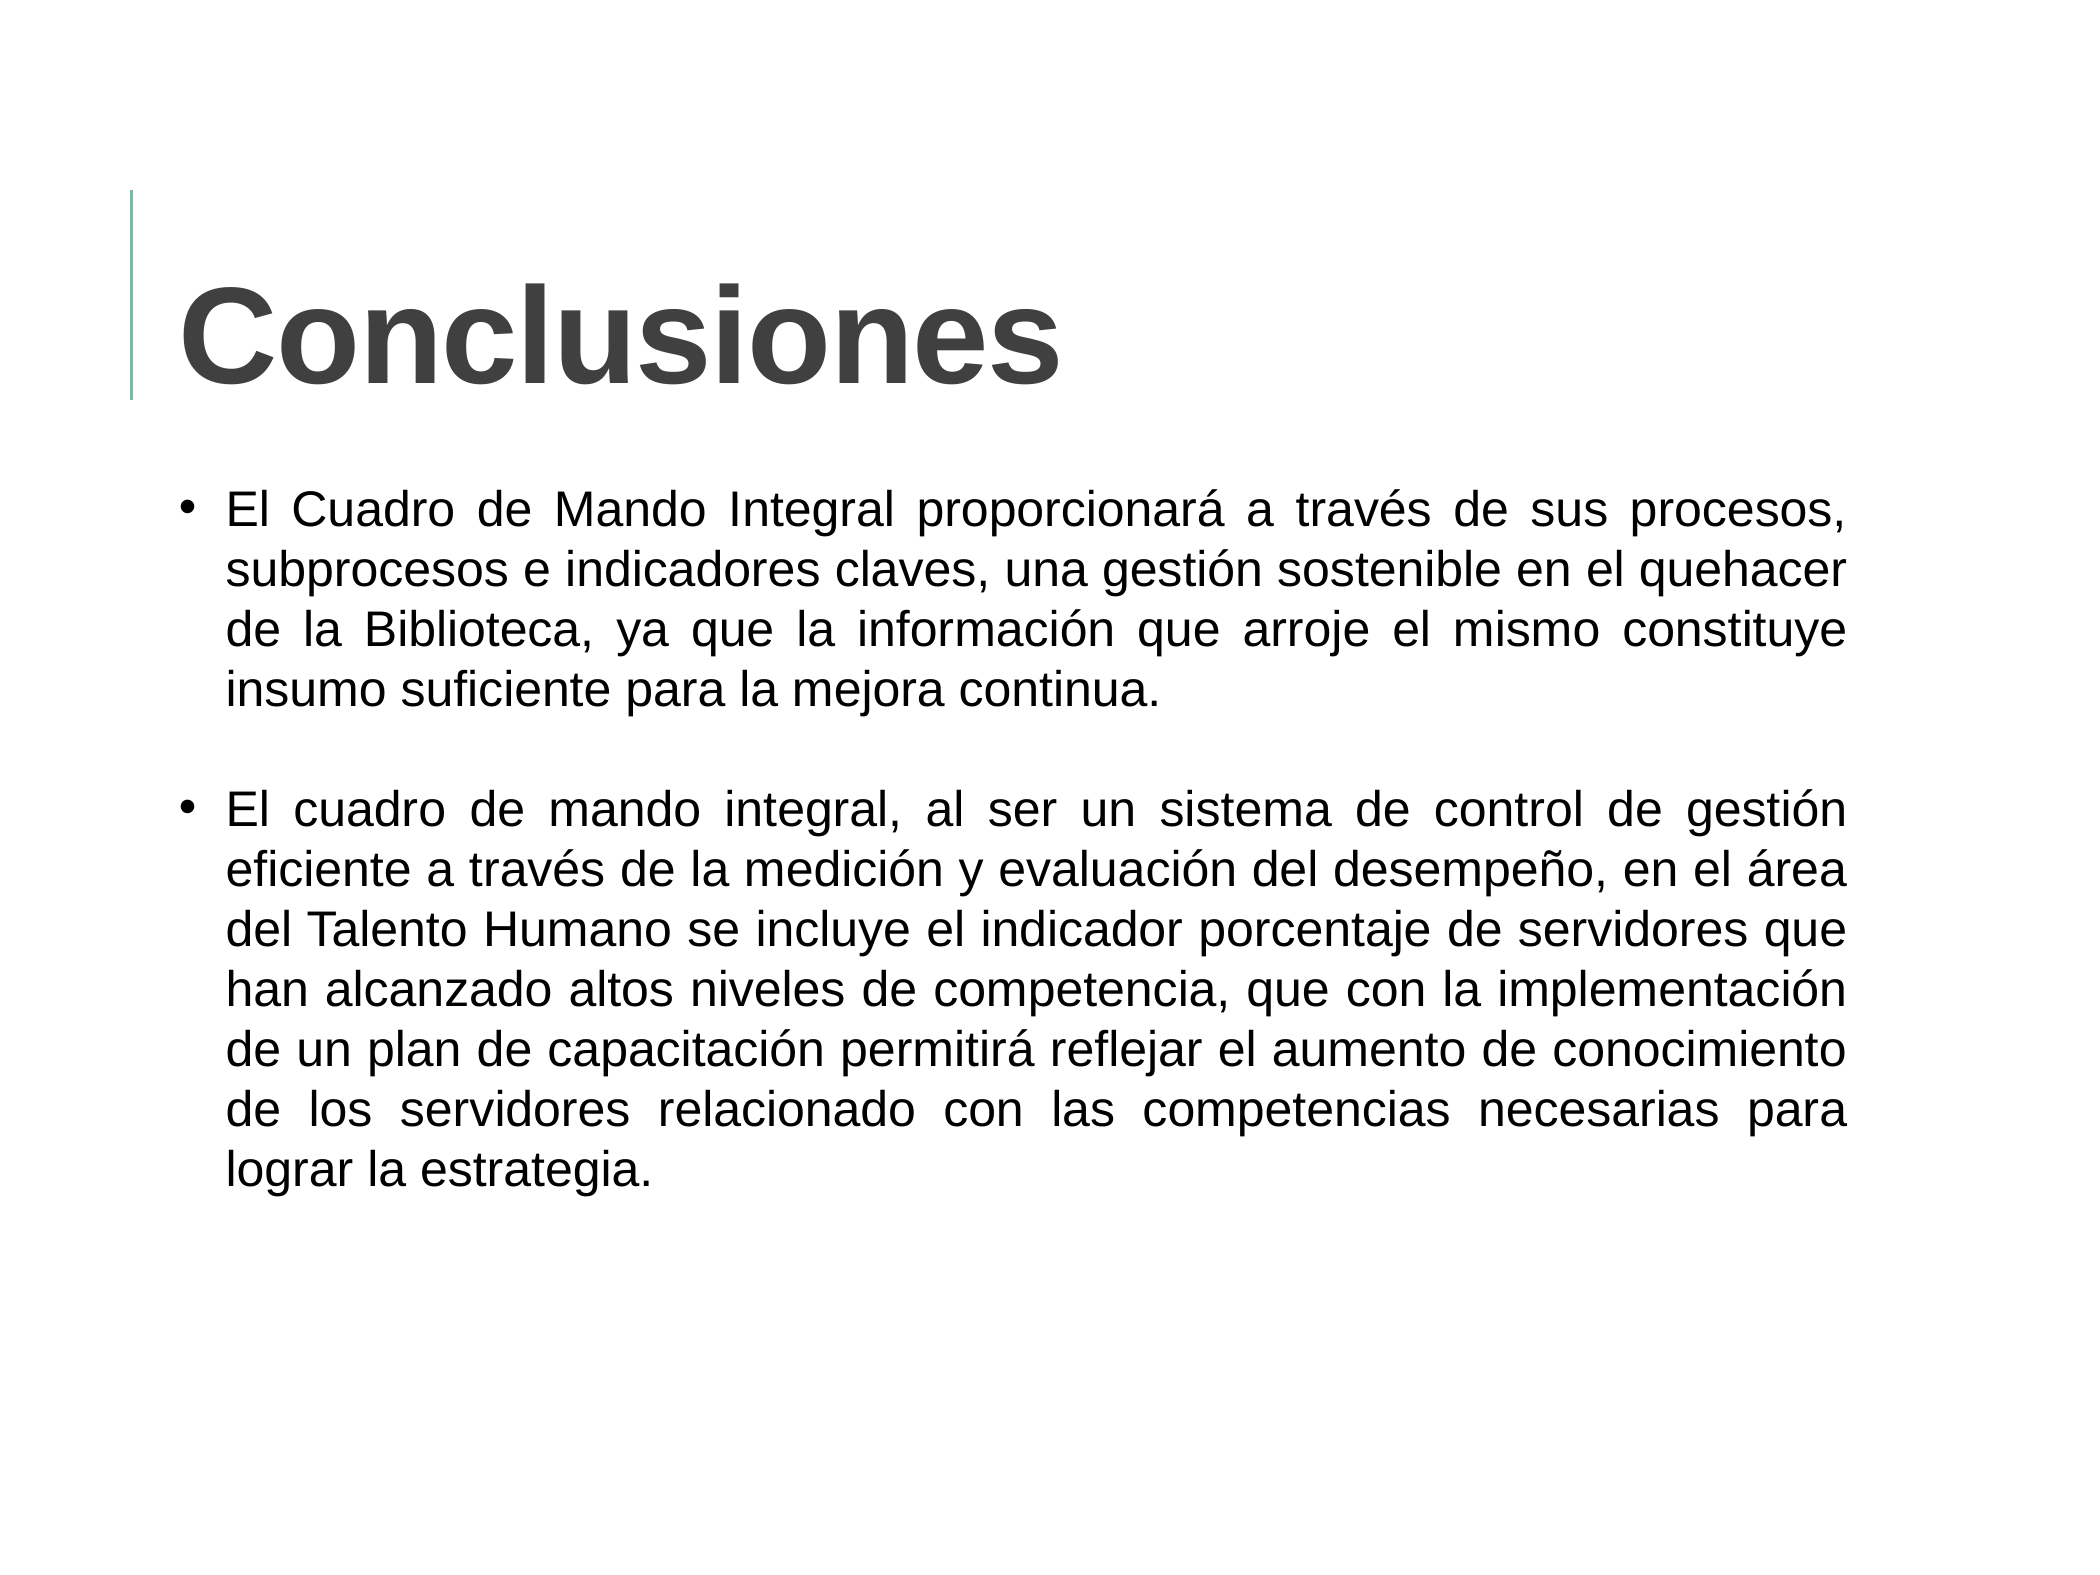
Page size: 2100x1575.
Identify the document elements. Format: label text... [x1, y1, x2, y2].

text_box Conclusiones [164, 114, 1976, 420]
text_box El Cuadro de Mando Integral proporcionará a través de sus procesos, subprocesos e indicadores claves, una gestión sostenible en el quehacer de la Biblioteca, ya que la información que arroje el mismo constituye insumo suficiente para la mejora continua. El cuadro de mando integral, al ser un sistema de control de gestión eficiente a través de la medición y evaluación del desempeño, en el área del Talento Humano se incluye el indicador porcentaje de servidores que han alcanzado altos niveles de competencia, que con la implementación de un plan de capacitación permitirá reflejar el aumento de conocimiento de los servidores relacionado con las competencias necesarias para lograr la estrategia. [163, 469, 1863, 1204]
